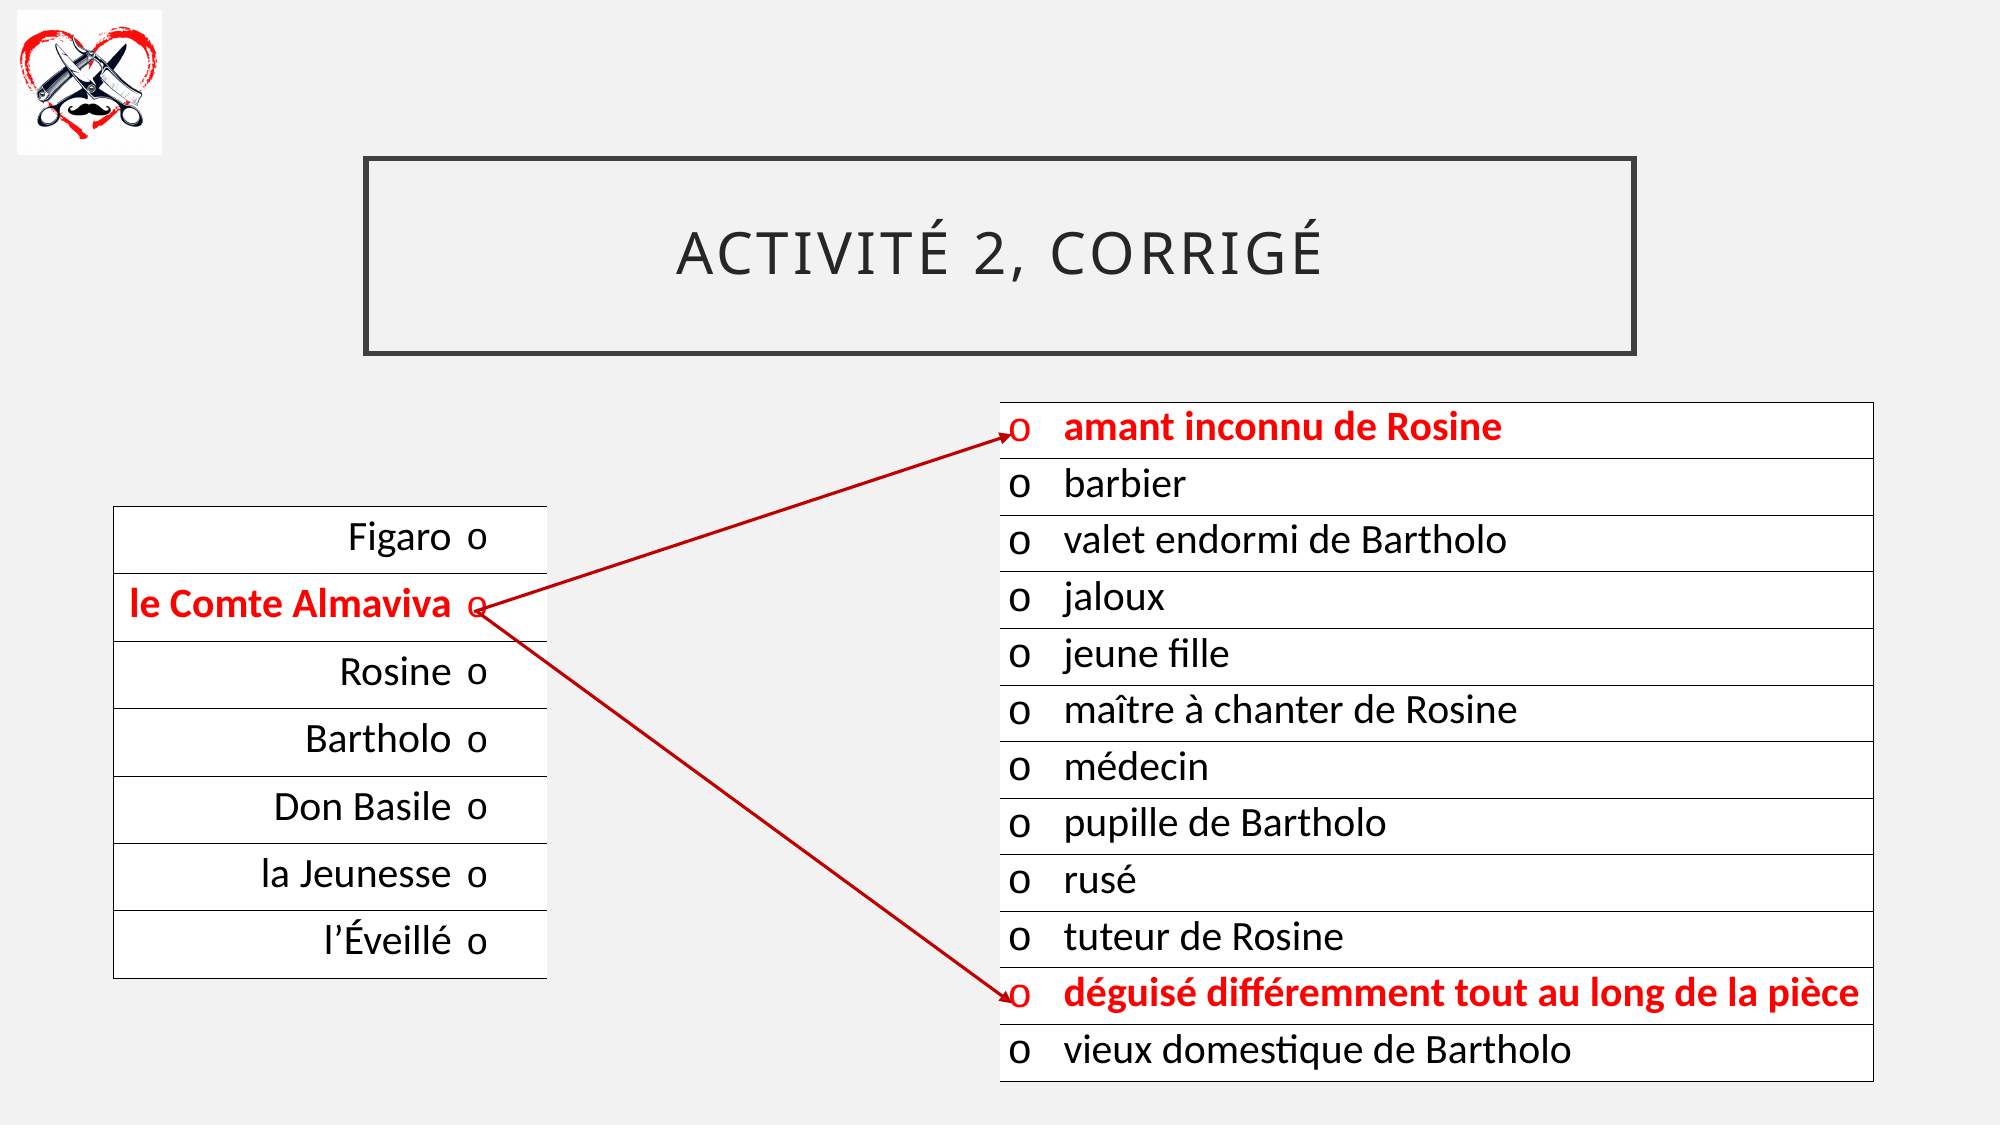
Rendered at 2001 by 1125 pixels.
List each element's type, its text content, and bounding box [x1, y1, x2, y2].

table_cell rusé [1013, 855, 1873, 911]
table_cell déguisé différemment tout au long de la pièce [1000, 968, 1873, 1024]
table_cell jeune fille [1013, 629, 1873, 685]
table_cell [459, 911, 477, 978]
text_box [477, 612, 1013, 1004]
table_cell médecin [1013, 742, 1873, 798]
title Activité 2, CORRIGÉ [363, 156, 1637, 356]
table_cell [459, 844, 477, 910]
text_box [474, 434, 1013, 612]
table_cell [459, 574, 477, 641]
table_cell barbier [1013, 459, 1873, 515]
table_cell Don Basile [114, 777, 459, 843]
table_cell [459, 642, 477, 708]
table_cell la Jeunesse [114, 844, 459, 910]
table_cell [459, 777, 477, 843]
table_cell vieux domestique de Bartholo [1000, 1025, 1873, 1081]
table_cell tuteur de Rosine [1013, 912, 1873, 967]
table_cell valet endormi de Bartholo [1013, 516, 1873, 571]
table_cell le Comte Almaviva [114, 574, 459, 641]
table_header Figaro [114, 507, 459, 573]
table_cell l’Éveillé [114, 911, 459, 978]
table_cell maître à chanter de Rosine [1013, 686, 1873, 741]
table_cell Rosine [114, 642, 459, 708]
table_header [459, 507, 474, 573]
table_cell [459, 709, 477, 776]
table_cell pupille de Bartholo [1013, 799, 1873, 854]
table_cell Bartholo [114, 709, 459, 776]
table_header amant inconnu de Rosine [1000, 403, 1873, 458]
picture [17, 10, 162, 155]
table_cell jaloux [1013, 572, 1873, 628]
